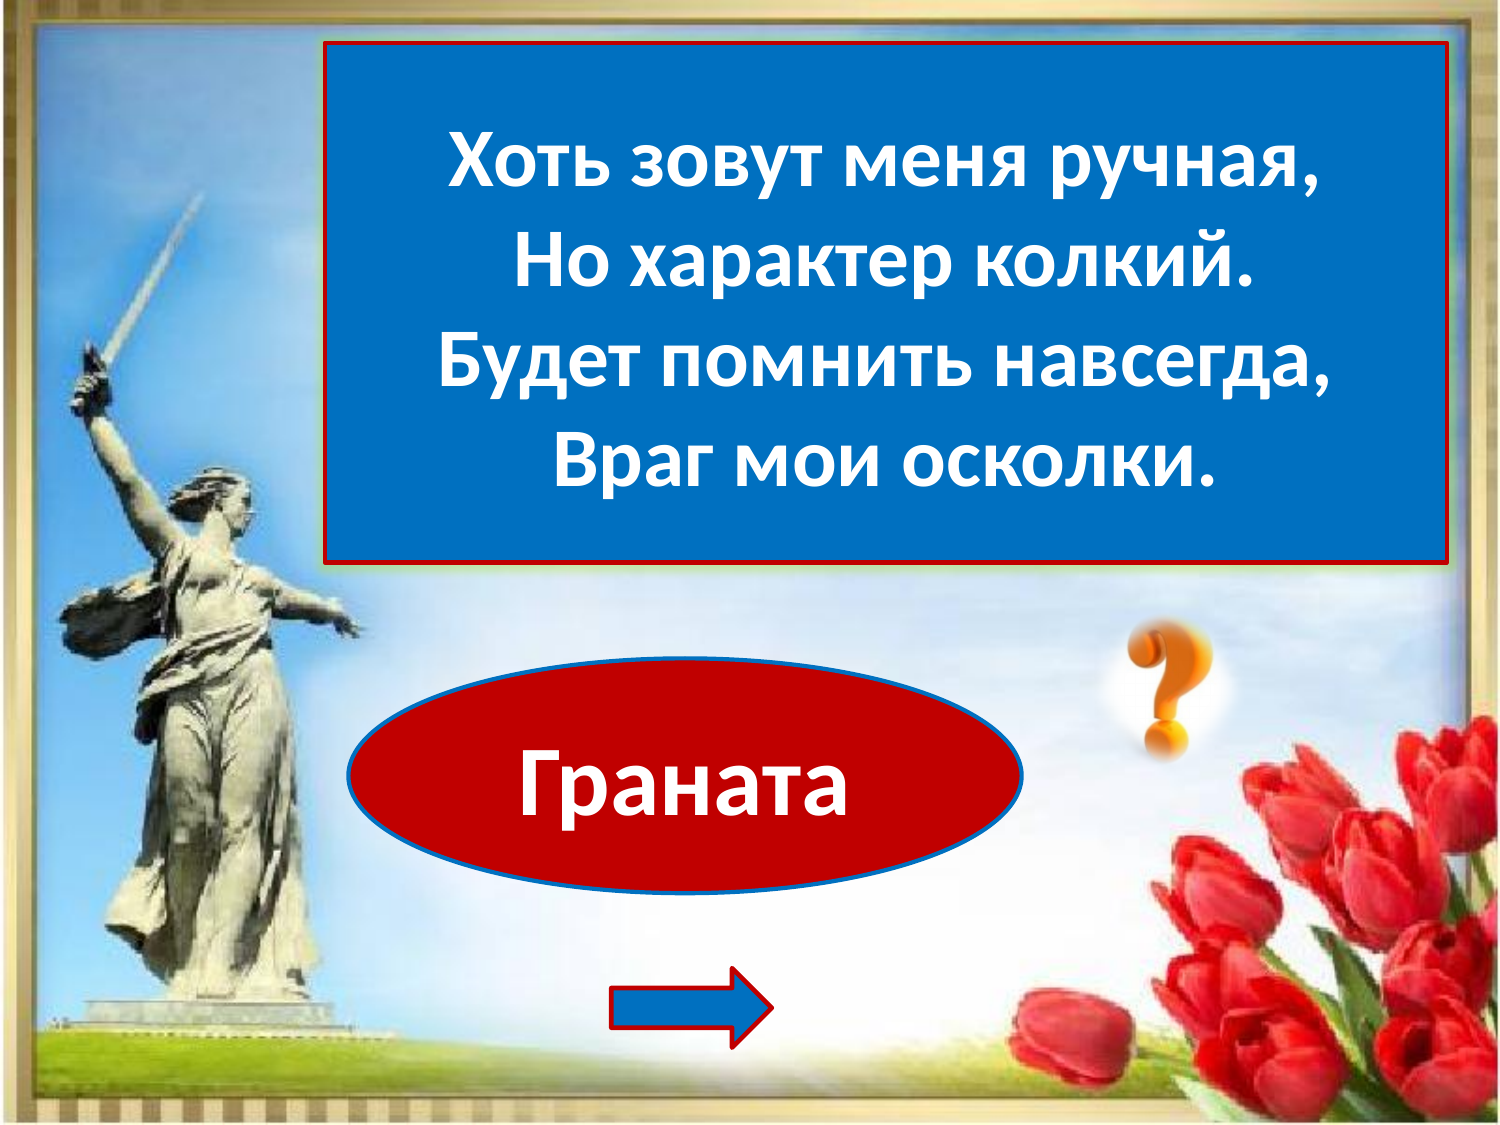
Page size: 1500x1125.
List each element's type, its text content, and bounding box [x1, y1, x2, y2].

picture [0, 0, 1500, 1125]
text_box Граната [346, 656, 1024, 896]
text_box Хоть зовут меня ручная, Но характер колкий. Будет помнить навсегда, Враг мои осколки. [323, 41, 1449, 565]
text_box [609, 966, 774, 1050]
